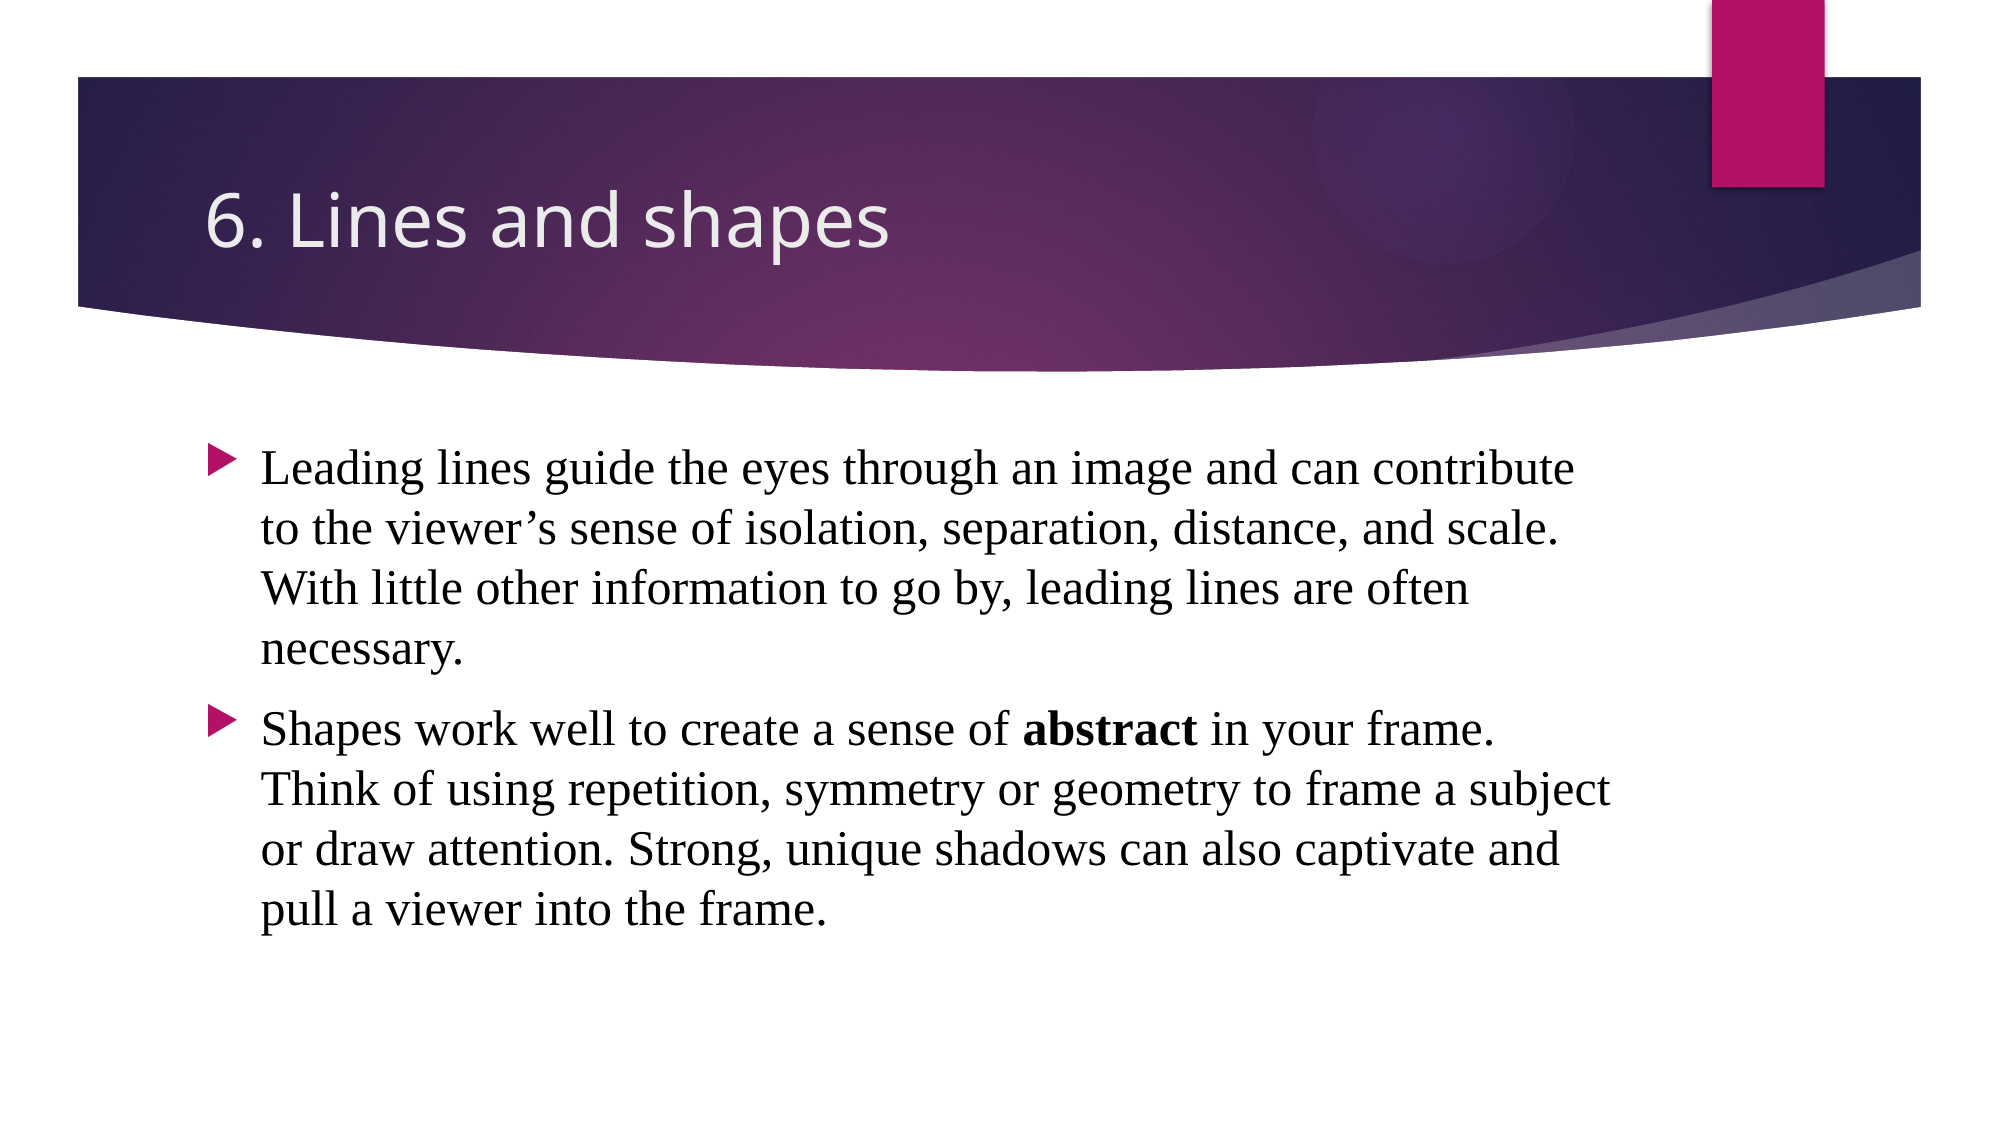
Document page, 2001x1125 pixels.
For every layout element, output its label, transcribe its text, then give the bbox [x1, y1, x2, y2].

title 6. Lines and shapes [189, 159, 1627, 276]
list Leading lines guide the eyes through an image and can contribute to the viewer’s sense of isolation, separation, distance, and scale. With little other information to go by, leading lines are often necessary. Shapes work well to create a sense of abstract in your frame. Think of using repetition, symmetry or geometry to frame a subject or draw attention. Strong, unique shadows can also captivate and pull a viewer into the frame. [189, 427, 1638, 988]
